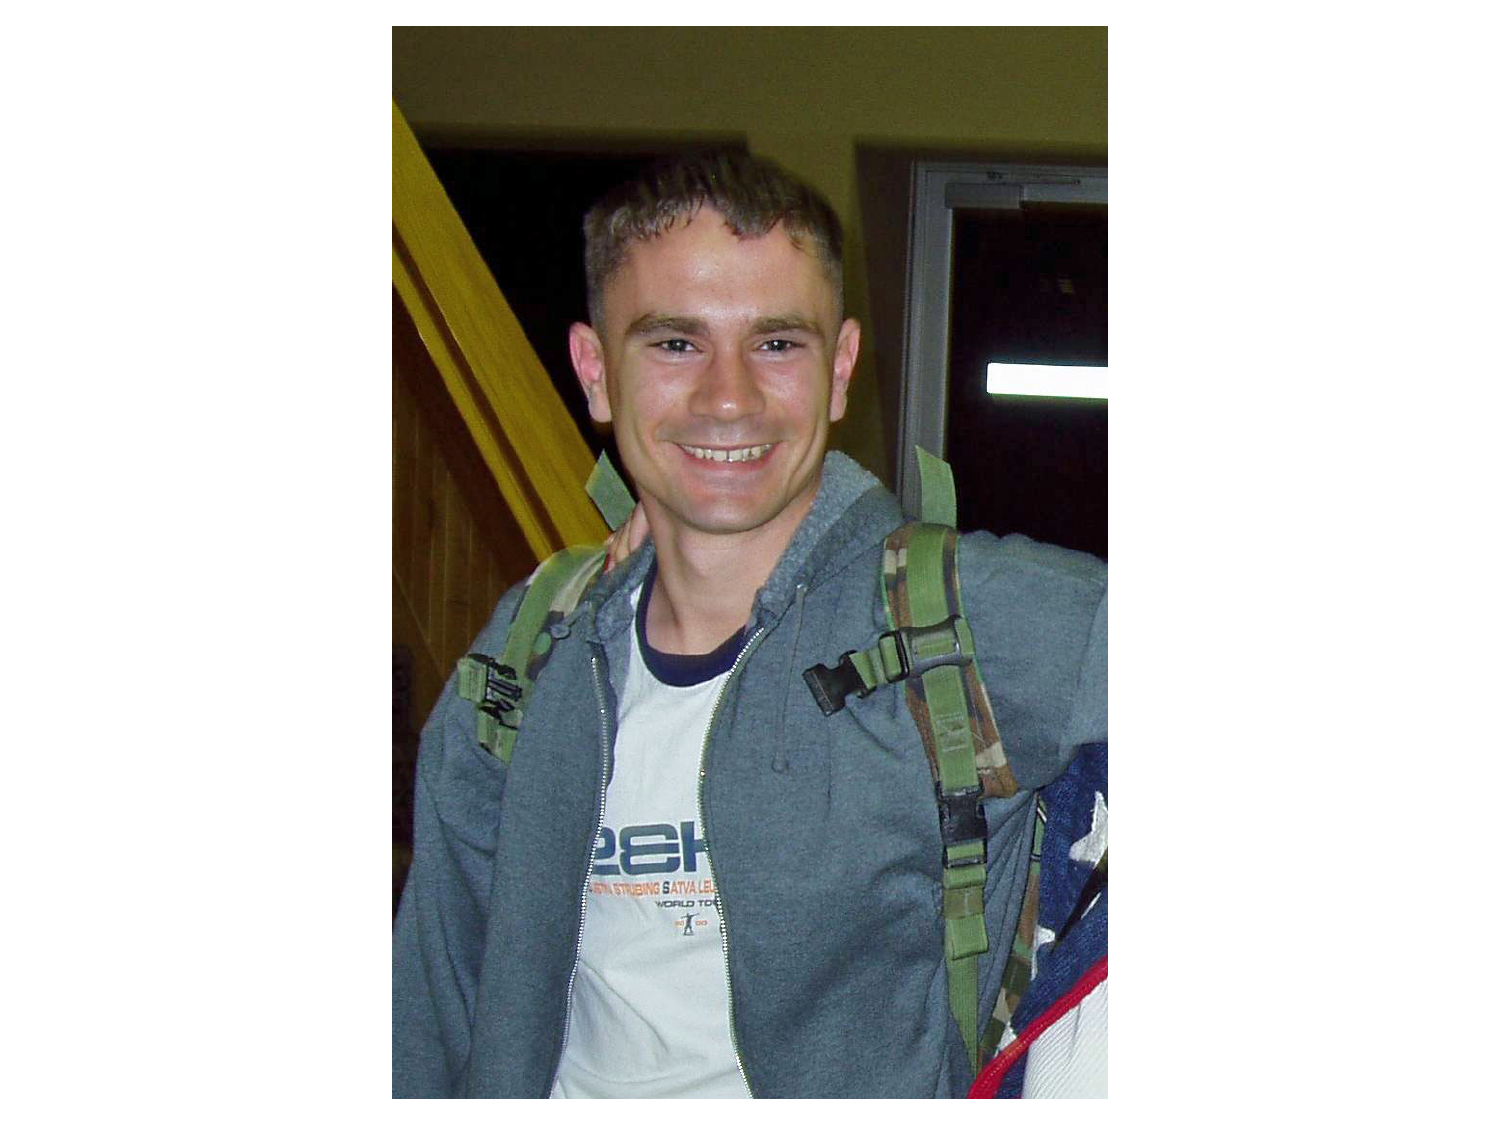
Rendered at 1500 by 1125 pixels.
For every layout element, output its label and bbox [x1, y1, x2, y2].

picture [392, 26, 1108, 1099]
